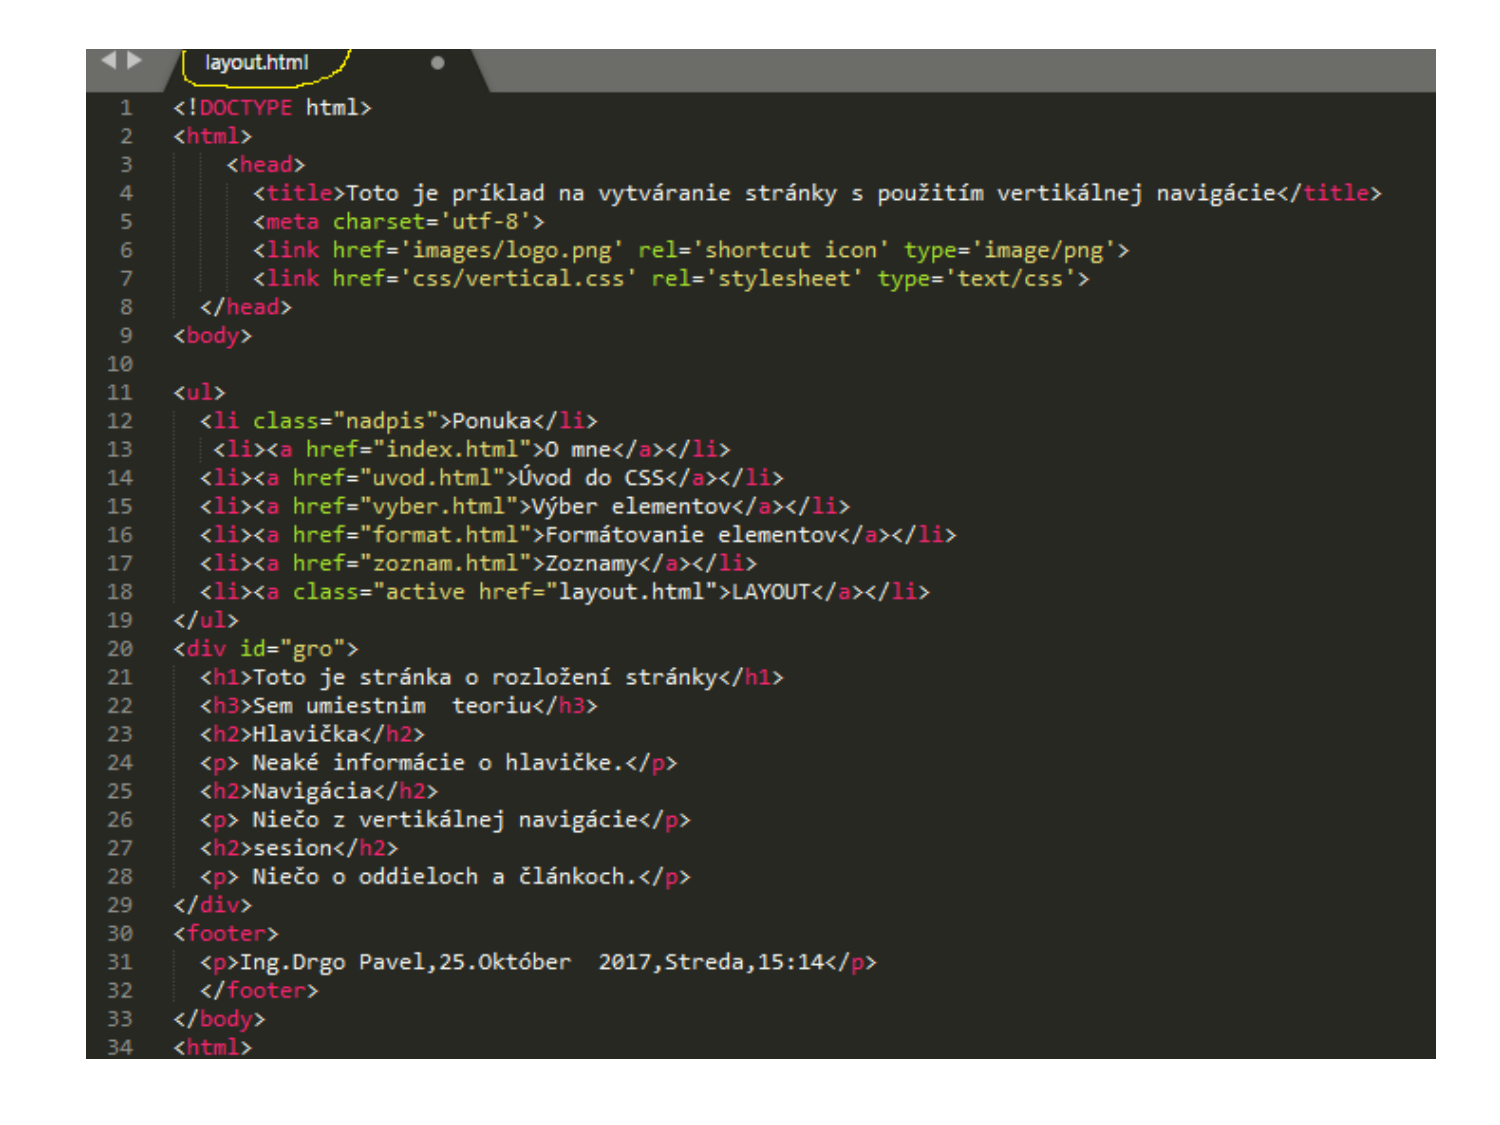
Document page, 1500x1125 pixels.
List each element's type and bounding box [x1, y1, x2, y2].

picture [86, 49, 1436, 1059]
